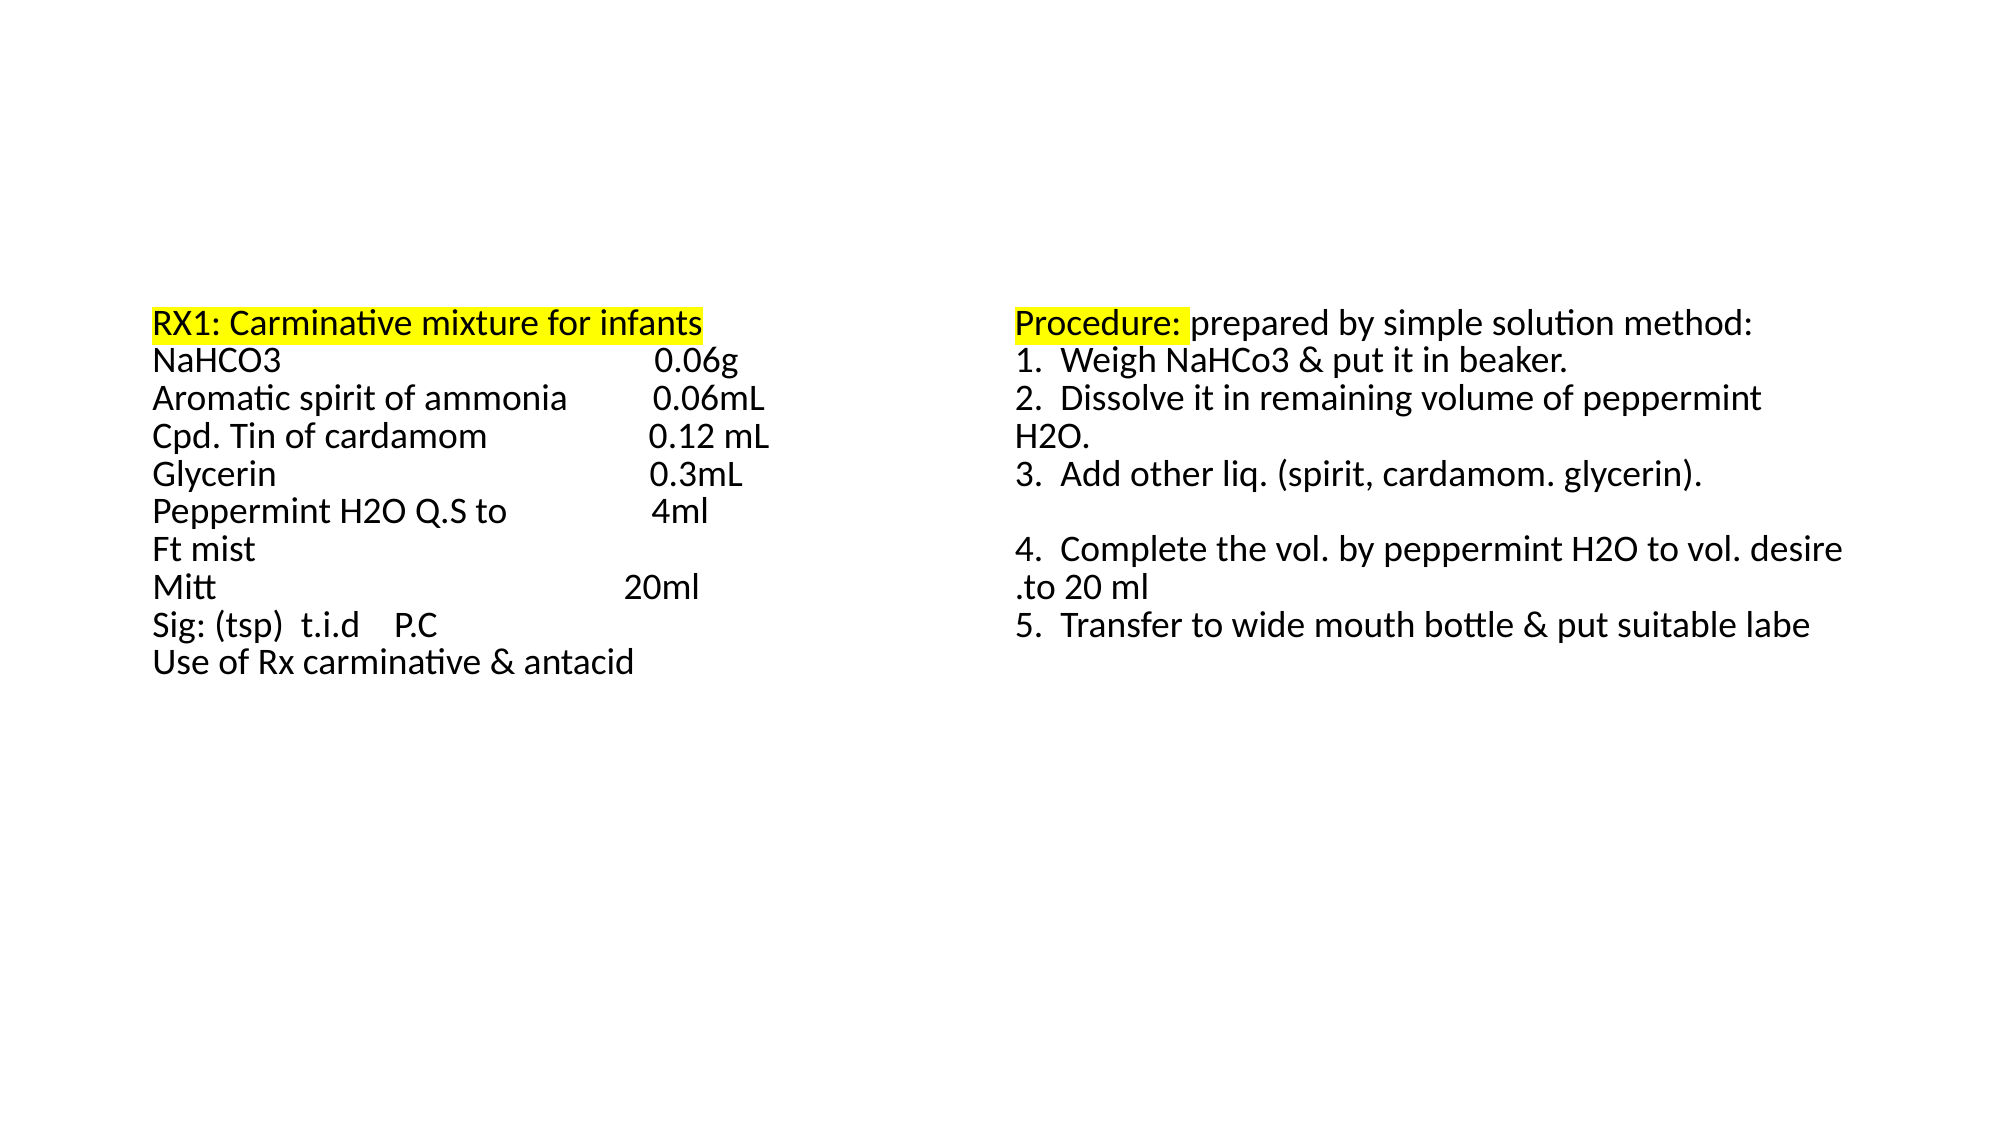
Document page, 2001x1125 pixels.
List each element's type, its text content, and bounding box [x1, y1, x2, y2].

table_header RX1: Carminative mixture for infants NaHCO3 0.06g Aromatic spirit of ammonia 0.06mL Cpd. Tin of cardamom 0.12 mL Glycerin 0.3mL Peppermint H2O Q.S to 4ml Ft mist Mitt 20ml Sig: (tsp) t.i.d P.C Use of Rx carminative & antacid [137, 299, 1000, 692]
table_header Procedure: prepared by simple solution method: 1. Weigh NaHCo3 & put it in beaker. 2. Dissolve it in remaining volume of peppermint H2O. 3. Add other liq. (spirit, cardamom. glycerin). 4. Complete the vol. by peppermint H2O to vol. desire .to 20 ml 5. Transfer to wide mouth bottle & put suitable labe [1000, 299, 1862, 692]
